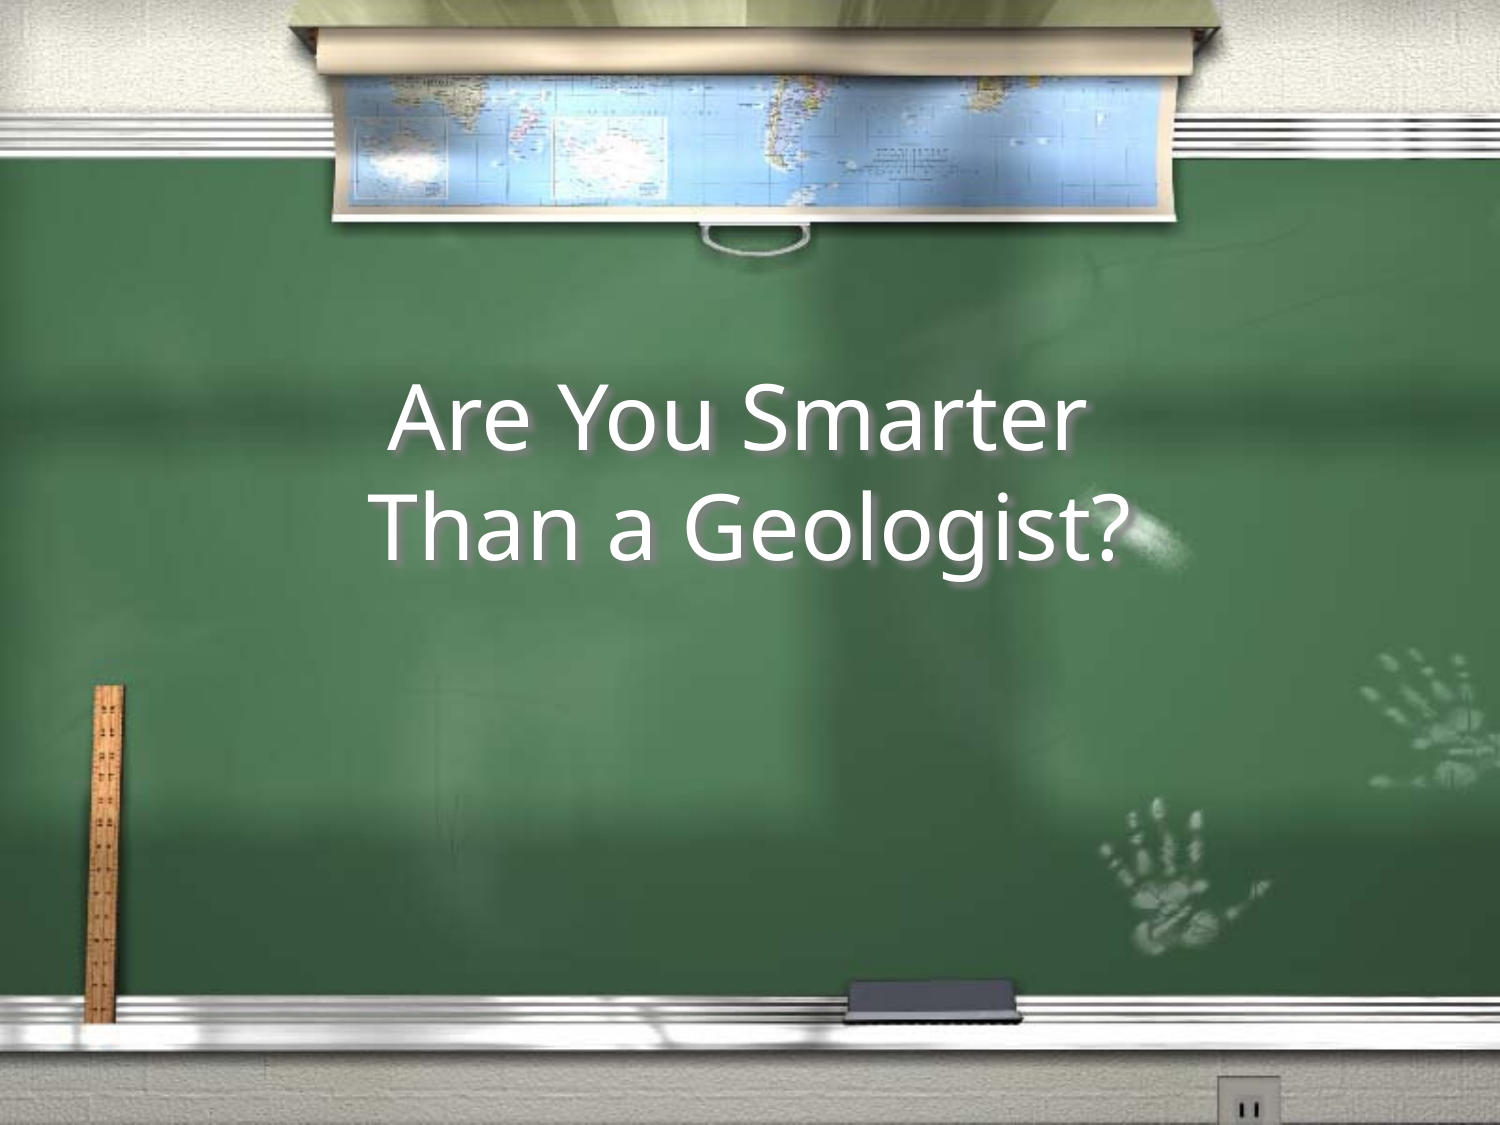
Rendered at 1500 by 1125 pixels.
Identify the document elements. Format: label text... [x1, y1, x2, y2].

title Are You Smarter Than a Geologist? [112, 375, 1388, 563]
picture [0, 0, 1500, 1125]
